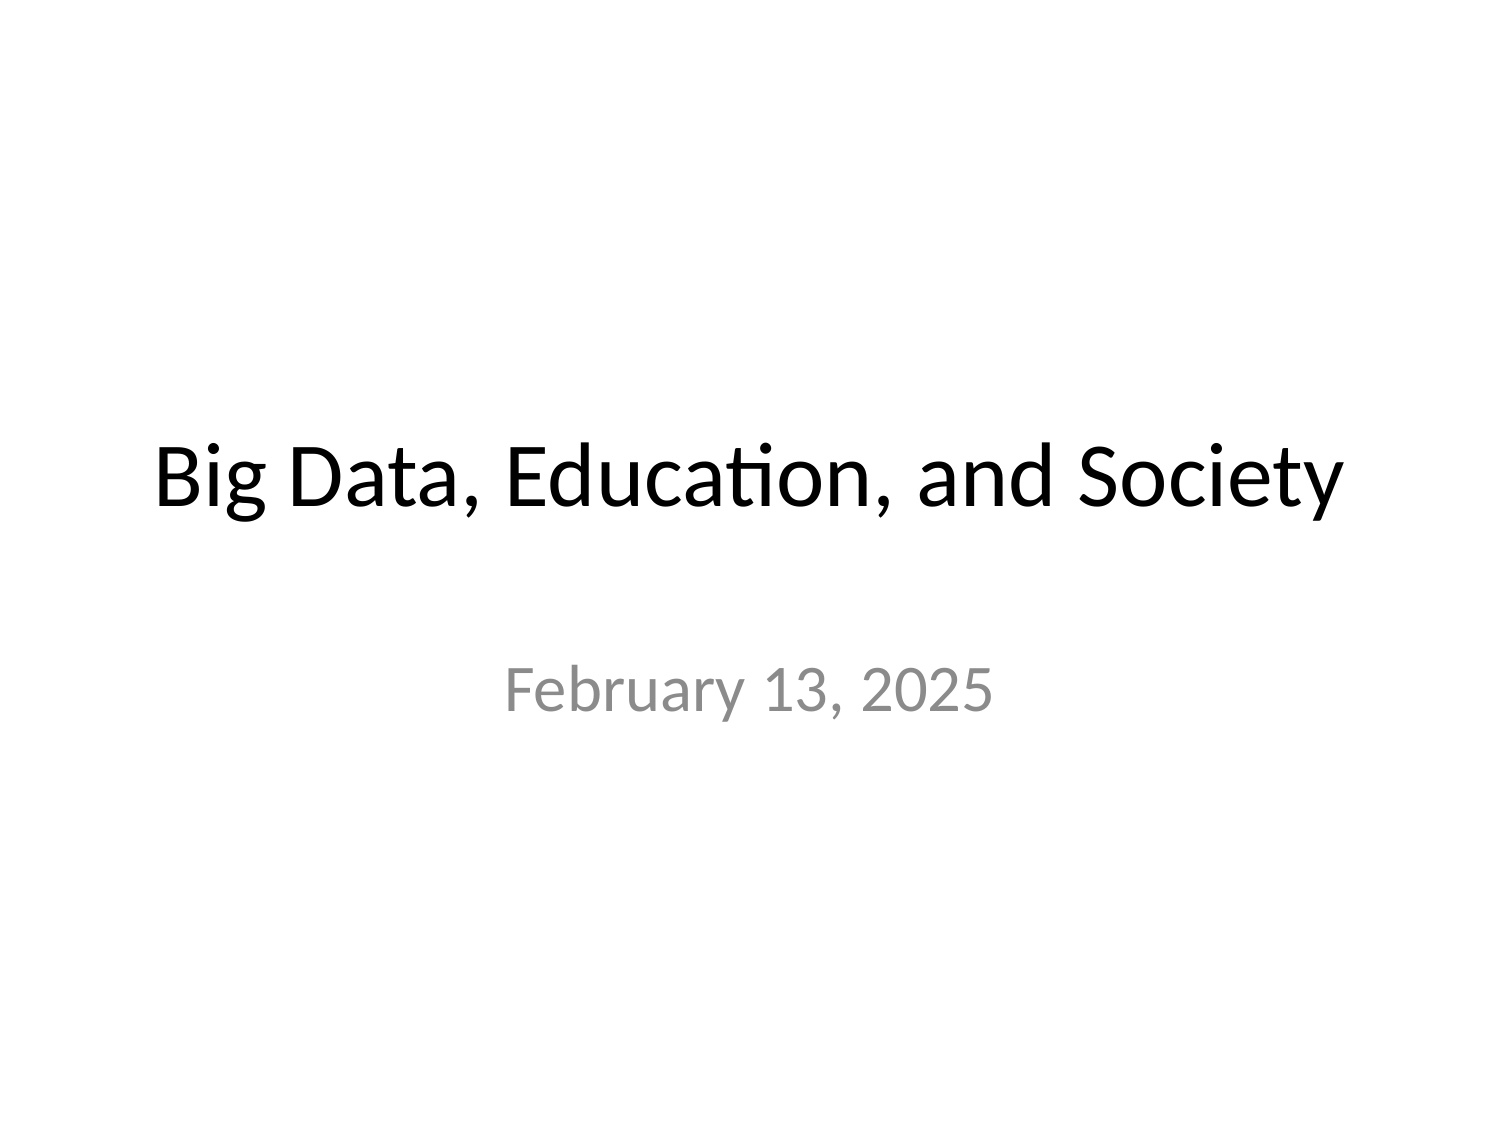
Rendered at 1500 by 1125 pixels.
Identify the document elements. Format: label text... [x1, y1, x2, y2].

subtitle February 13, 2025 [225, 637, 1275, 925]
title Big Data, Education, and Society [112, 349, 1388, 591]
